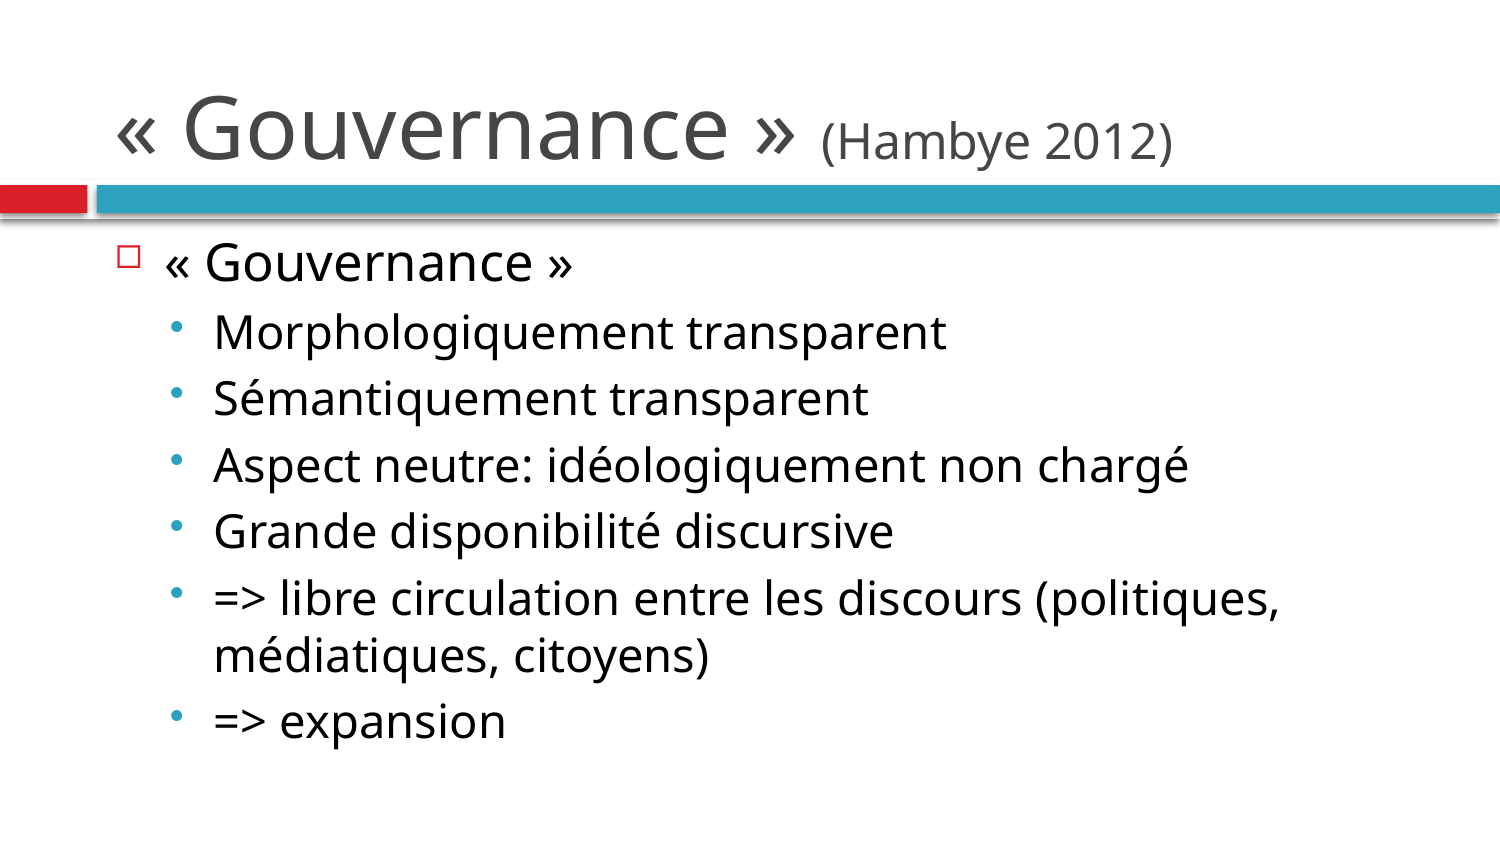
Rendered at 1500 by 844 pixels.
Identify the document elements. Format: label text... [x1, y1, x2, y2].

list « Gouvernance » Morphologiquement transparent Sémantiquement transparent Aspect neutre: idéologiquement non chargé Grande disponibilité discursive => libre circulation entre les discours (politiques, médiatiques, citoyens) => expansion [99, 221, 1438, 760]
title « Gouvernance » (Hambye 2012) [99, 19, 1438, 185]
